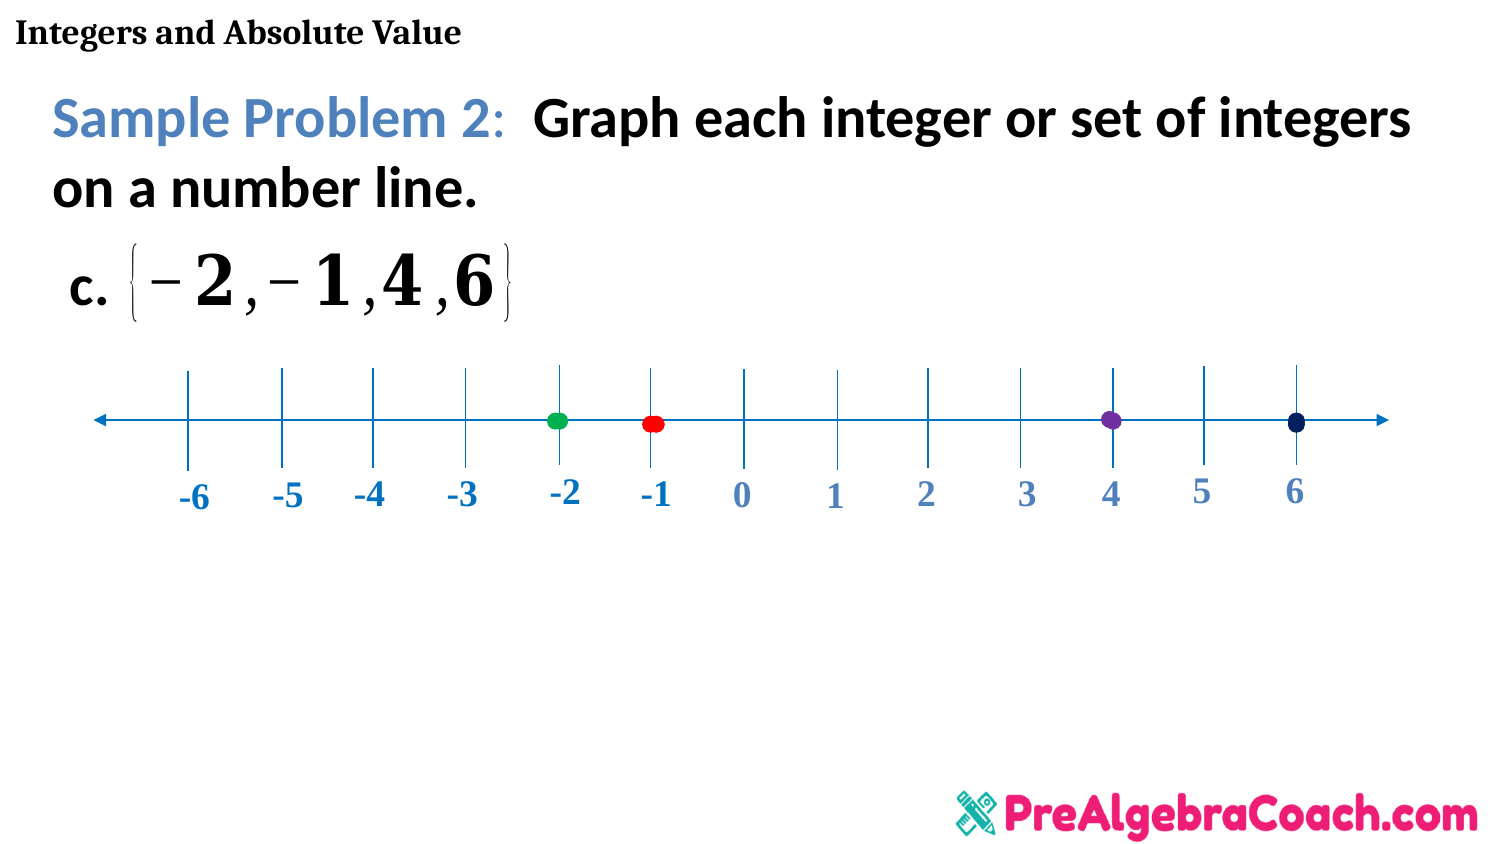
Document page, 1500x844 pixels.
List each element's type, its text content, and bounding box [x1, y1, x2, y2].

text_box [93, 365, 1390, 573]
title Integers and Absolute Value [0, 0, 1350, 60]
text_box Sample Problem 2: Graph each integer or set of integers on a number line. [37, 71, 1463, 227]
text_box c. [55, 239, 125, 325]
picture [937, 783, 1500, 844]
